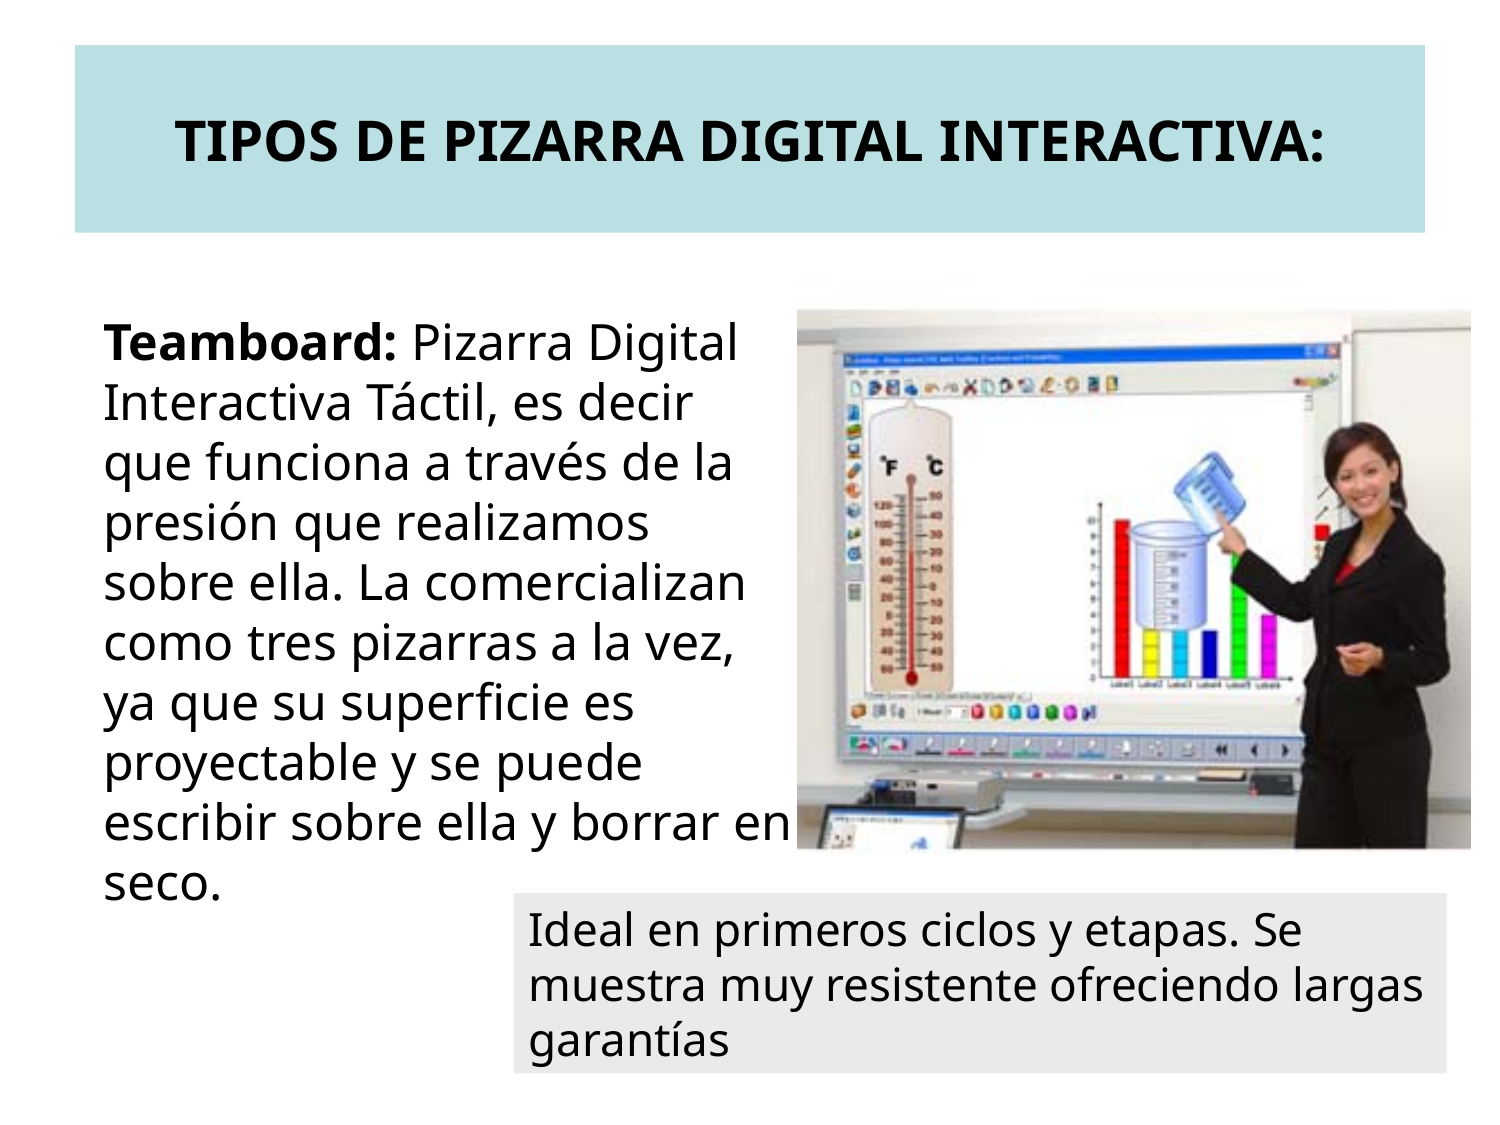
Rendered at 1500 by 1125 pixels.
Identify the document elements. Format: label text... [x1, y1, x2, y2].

text_box Ideal en primeros ciclos y etapas. Se muestra muy resistente ofreciendo largas garantías [513, 893, 1447, 1074]
picture [796, 243, 1471, 918]
title TIPOS DE PIZARRA DIGITAL INTERACTIVA: [75, 45, 1425, 233]
text_box Teamboard: Pizarra Digital Interactiva Táctil, es decir que funciona a través de la presión que realizamos sobre ella. La comercializan como tres pizarras a la vez, ya que su superficie es proyectable y se puede escribir sobre ella y borrar en seco. [88, 302, 791, 978]
